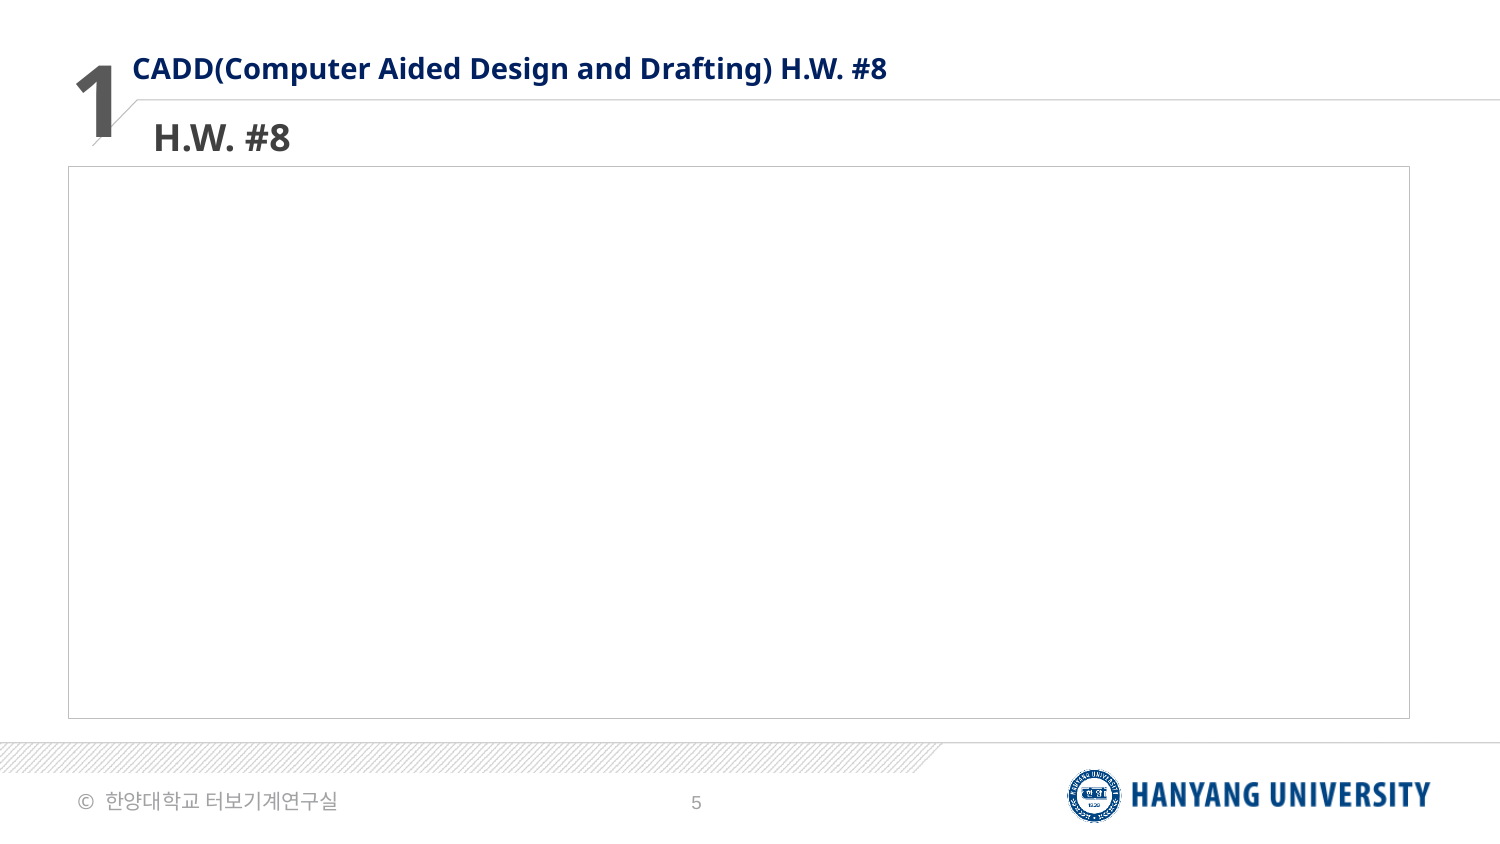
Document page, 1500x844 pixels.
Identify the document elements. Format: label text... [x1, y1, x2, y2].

text_box CADD(Computer Aided Design and Drafting) H.W. #8 [132, 42, 903, 93]
text_box 1 [55, 29, 143, 165]
text_box [0, 0, 942, 102]
picture [0, 742, 1500, 824]
text_box H.W. #8 [152, 118, 974, 167]
text_box [143, 97, 1500, 145]
text_box [66, 164, 1412, 720]
